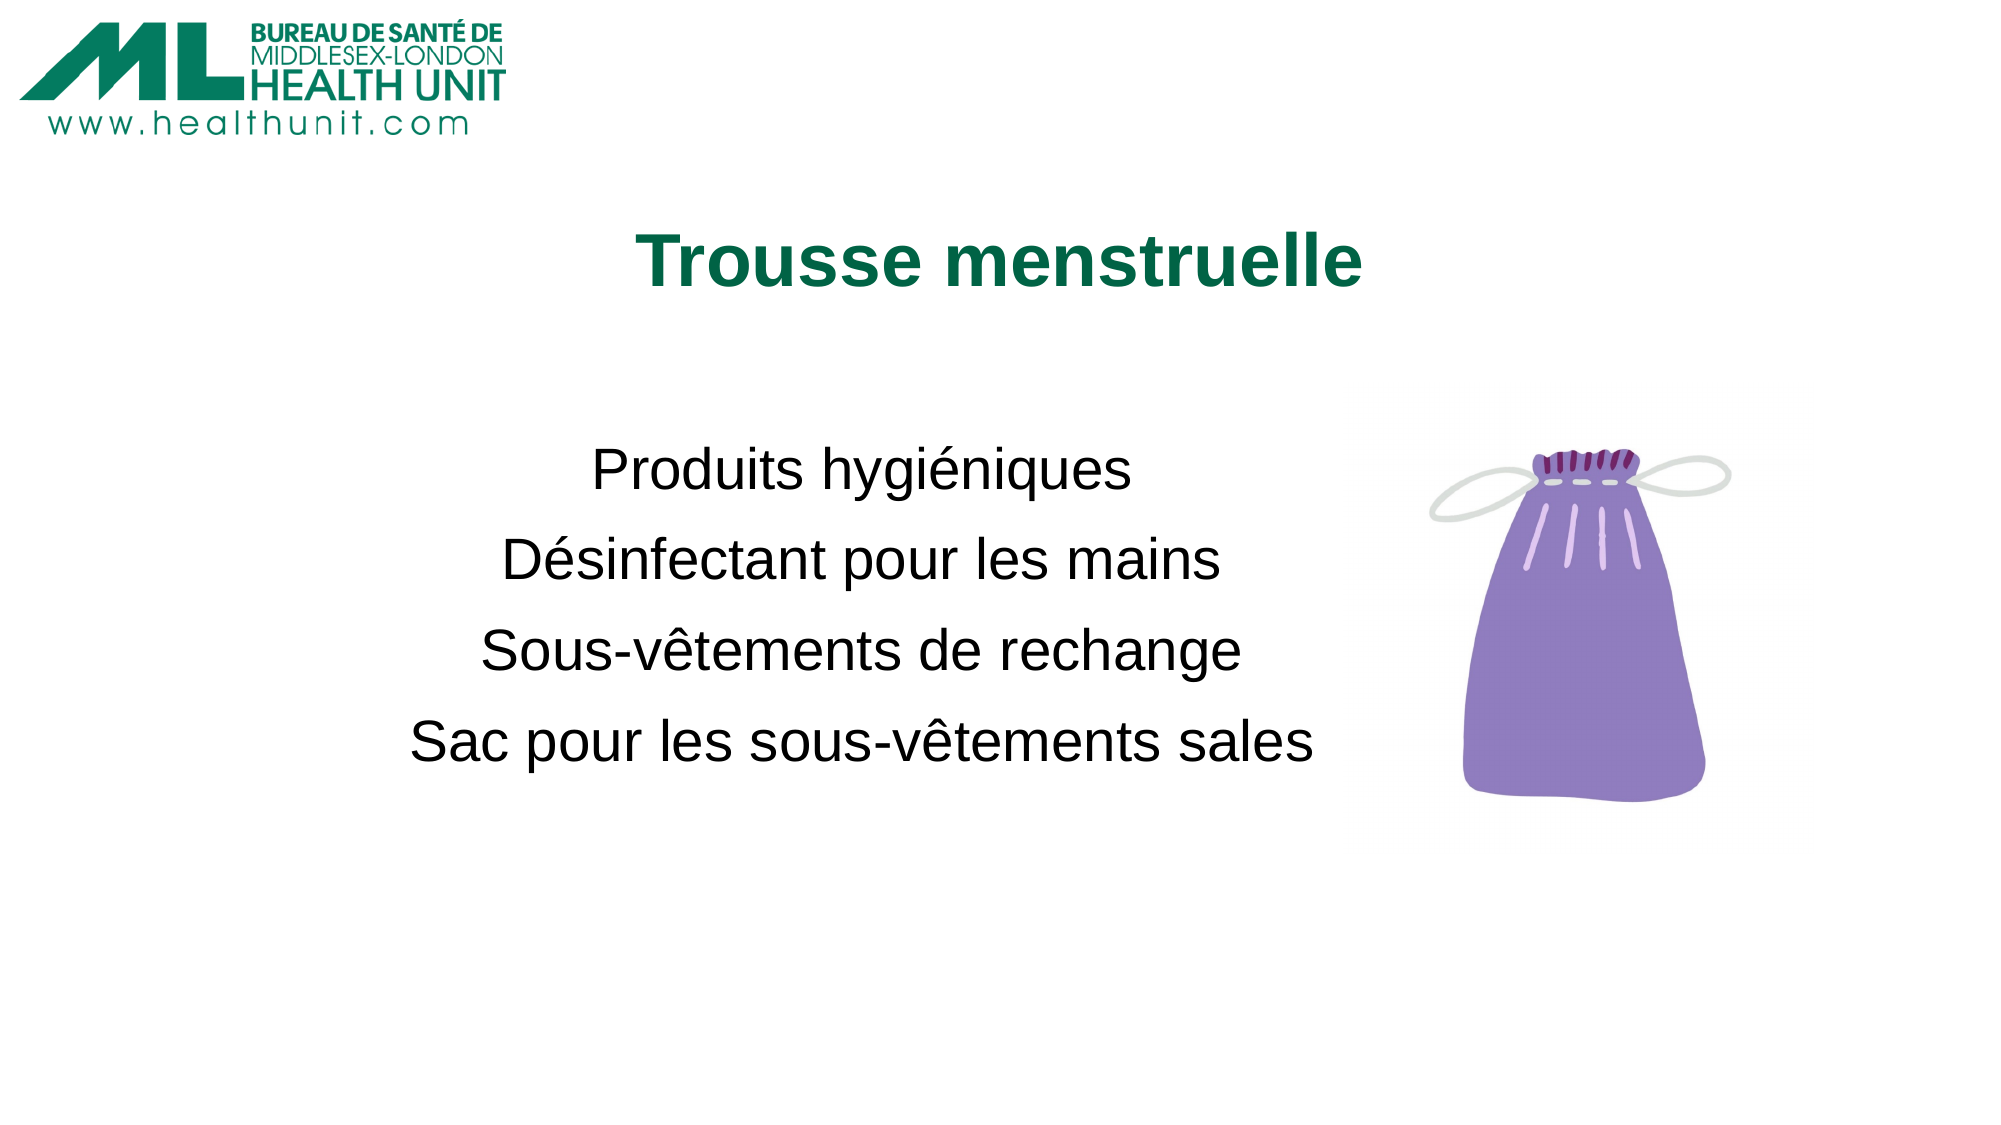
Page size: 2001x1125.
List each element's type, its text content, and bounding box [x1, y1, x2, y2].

list Produits hygiéniques Désinfectant pour les mains Sous-vêtements de rechange Sac pour les sous-vêtements sales [0, 423, 1725, 1059]
picture [12, 4, 521, 149]
title Trousse menstruelle [137, 153, 1863, 371]
picture [1343, 382, 1814, 854]
